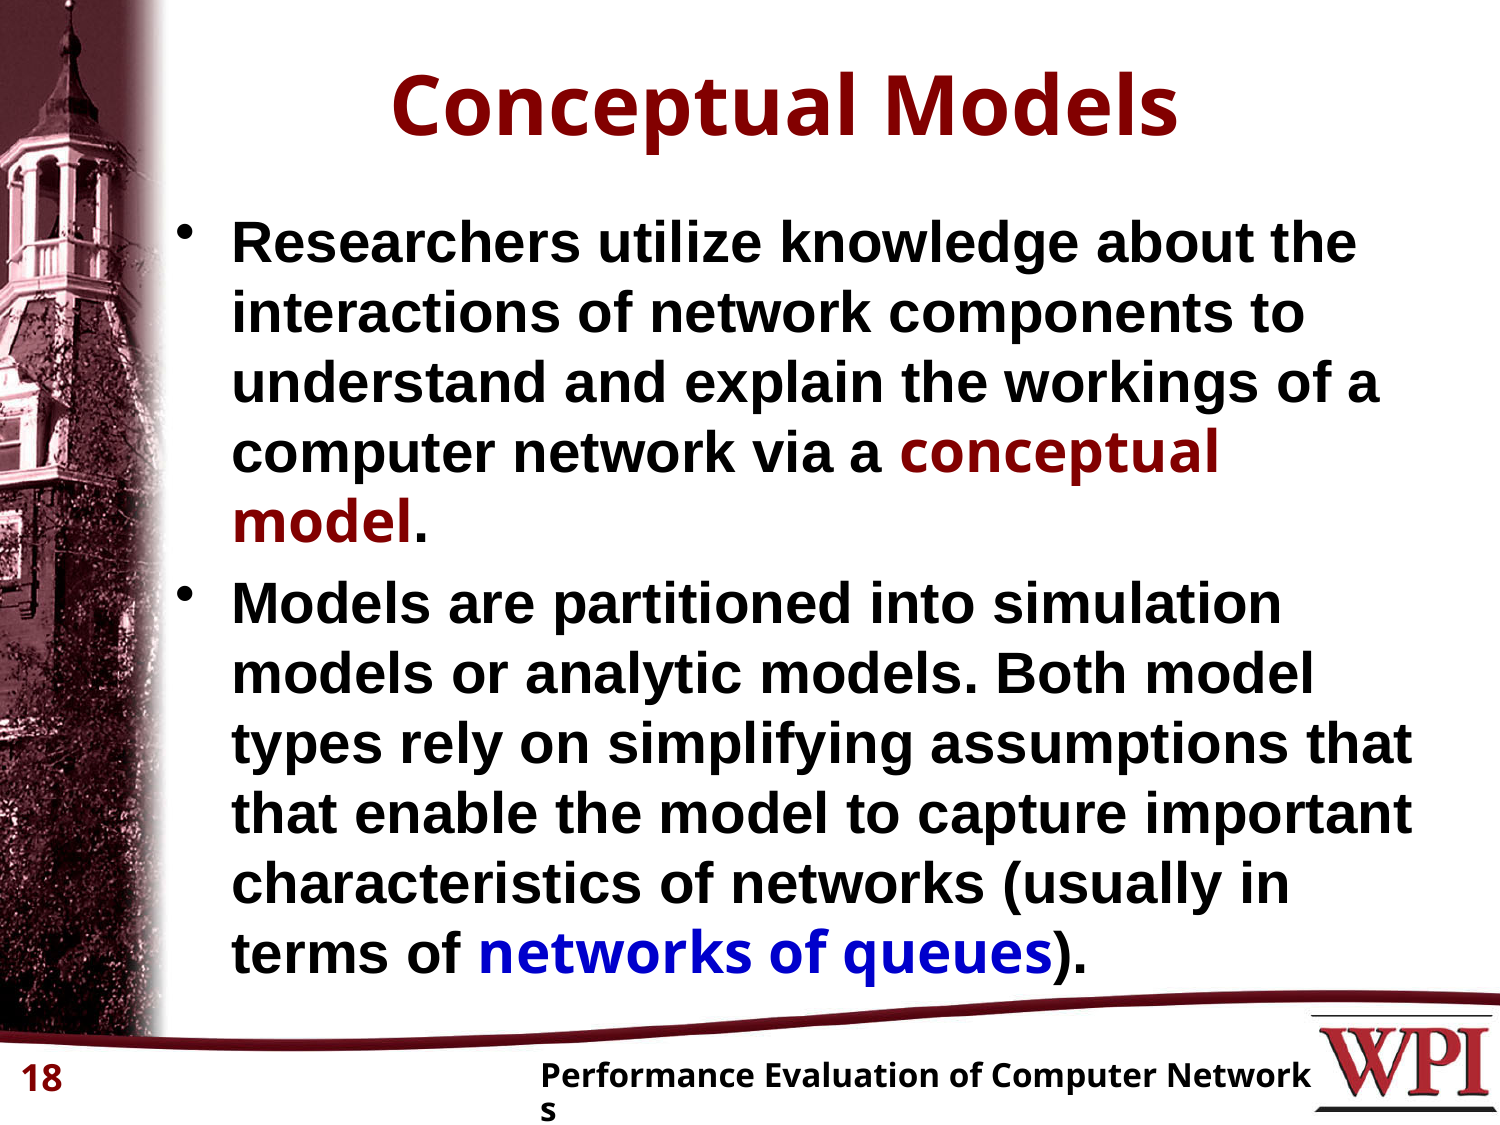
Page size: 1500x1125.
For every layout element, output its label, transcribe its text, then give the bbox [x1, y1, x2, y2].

slide_number 18 [0, 1046, 101, 1118]
list Researchers utilize knowledge about the interactions of network components to understand and explain the workings of a computer network via a conceptual model. Models are partitioned into simulation models or analytic models. Both model types rely on simplifying assumptions that that enable the model to capture important characteristics of networks (usually in terms of networks of queues). [160, 196, 1436, 939]
title Conceptual Models [123, 19, 1447, 185]
picture [0, 0, 1500, 1125]
footer Performance Evaluation of Computer Networks [525, 1046, 1341, 1102]
